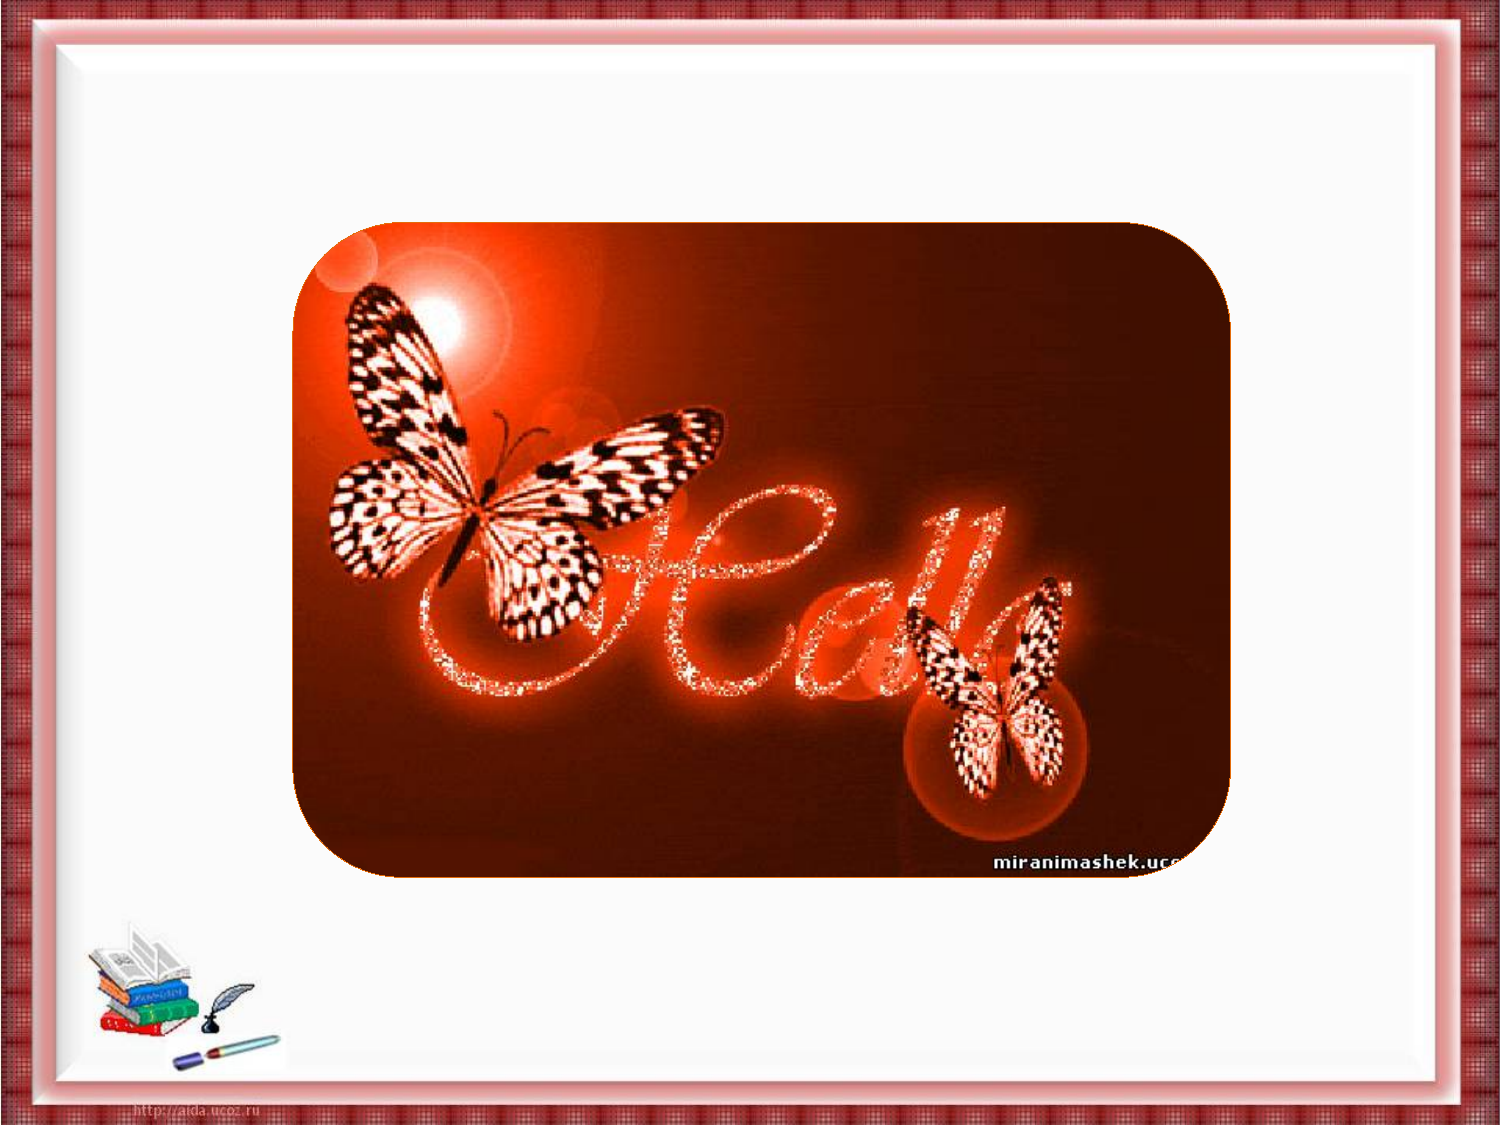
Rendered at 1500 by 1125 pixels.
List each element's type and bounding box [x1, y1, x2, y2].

list [292, 222, 1231, 878]
picture [0, 0, 1500, 1125]
